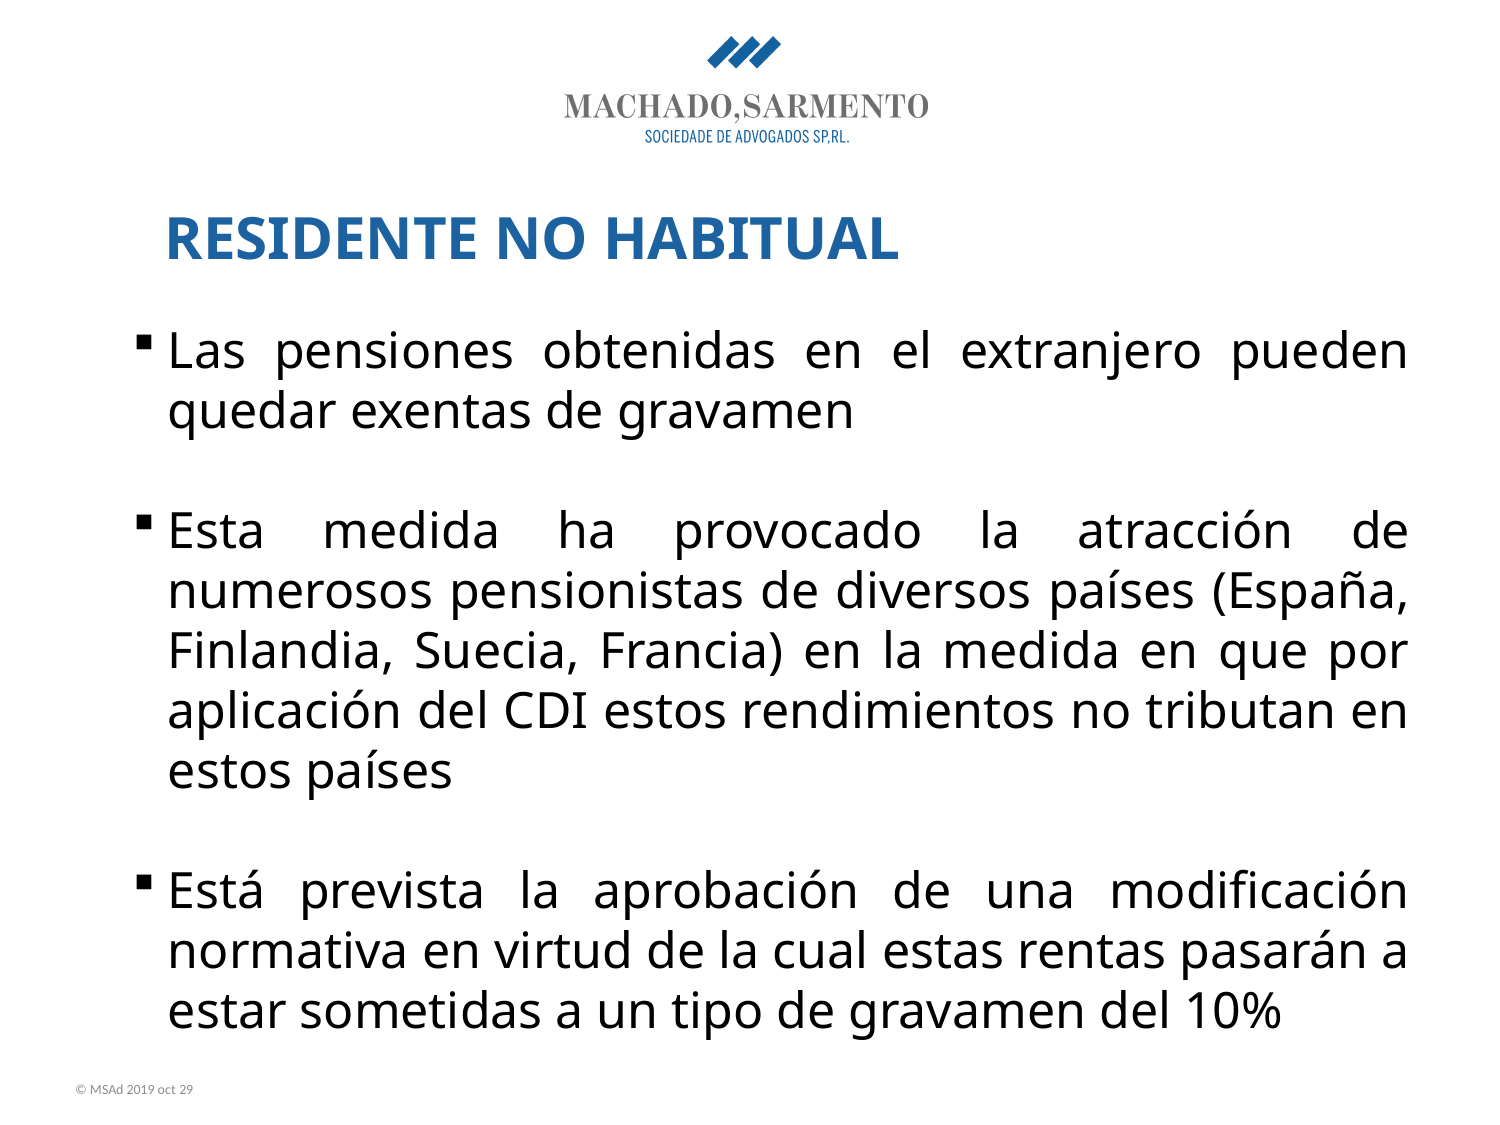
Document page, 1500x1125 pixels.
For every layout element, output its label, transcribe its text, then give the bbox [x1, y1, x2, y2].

picture [564, 36, 928, 144]
text_box Las pensiones obtenidas en el extranjero pueden quedar exentas de gravamen Esta medida ha provocado la atracción de numerosos pensionistas de diversos países (España, Finlandia, Suecia, Francia) en la medida en que por aplicación del CDI estos rendimientos no tributan en estos países Está prevista la aprobación de una modificación normativa en virtud de la cual estas rentas pasarán a estar sometidas a un tipo de gravamen del 10% [127, 312, 1417, 1074]
text_box Residente no habitual [149, 194, 916, 279]
footer © MSAd 2019 oct 29 [0, 1085, 1500, 1125]
